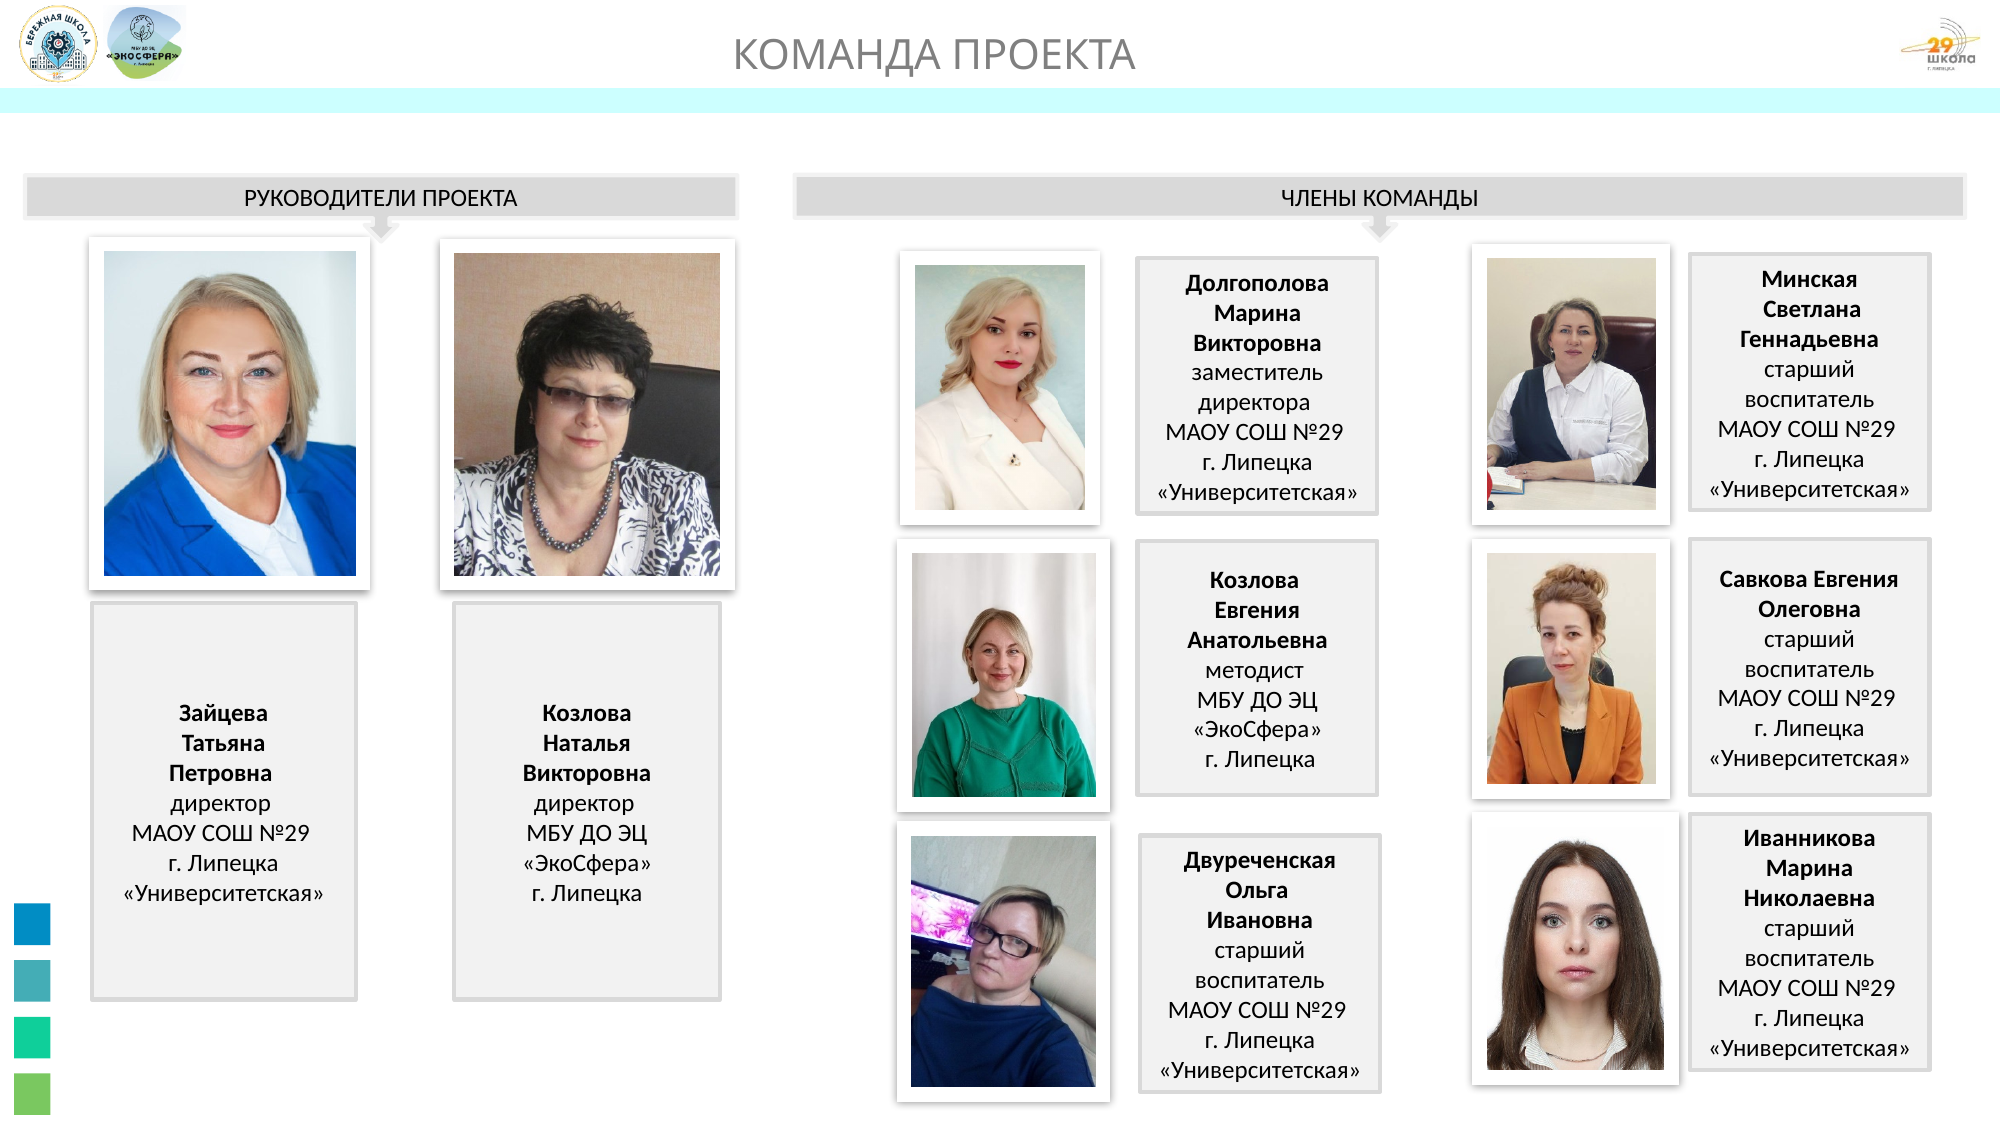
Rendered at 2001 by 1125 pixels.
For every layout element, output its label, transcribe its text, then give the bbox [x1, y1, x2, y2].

picture [914, 264, 1086, 511]
text_box Двуреченская Ольга Ивановна старший воспитатель МАОУ СОШ №29 г. Липецка «Университетская» [1138, 833, 1382, 1094]
picture [14, 0, 187, 86]
title КОМАНДА ПРОЕКТА [190, 7, 1593, 88]
text_box [0, 88, 2000, 113]
text_box Минская Светлана Геннадьевна старший воспитатель МАОУ СОШ №29 г. Липецка «Университетская» [1688, 252, 1932, 512]
text_box Савкова Евгения Олеговна старший воспитатель МАОУ СОШ №29 г. Липецка «Университетская» [1688, 537, 1932, 797]
text_box Долгополова Марина Викторовна заместитель директора МАОУ СОШ №29 г. Липецка «Университетская» [1135, 256, 1379, 516]
picture [103, 251, 356, 576]
text_box Козлова Наталья Викторовна директор МБУ ДО ЭЦ «ЭкоСфера» г. Липецка [452, 601, 722, 1002]
picture [910, 835, 1097, 1088]
text_box Козлова Евгения Анатольевна методист МБУ ДО ЭЦ «ЭкоСфера» г. Липецка [1135, 539, 1379, 797]
picture [1898, 5, 1981, 88]
picture [911, 553, 1097, 798]
text_box Зайцева Татьяна Петровна директор МАОУ СОШ №29 г. Липецка «Университетская» [90, 601, 358, 1002]
picture [1486, 553, 1657, 785]
picture [1486, 826, 1665, 1071]
picture [454, 253, 721, 576]
text_box ЧЛЕНЫ КОМАНДЫ [792, 172, 1968, 243]
title КОМАНДА ПРОЕКТА [159, 113, 1593, 216]
picture [1486, 257, 1657, 511]
text_box РУКОВОДИТЕЛИ ПРОЕКТА [22, 173, 740, 244]
text_box Иванникова Марина Николаевна старший воспитатель МАОУ СОШ №29 г. Липецка «Университетская» [1688, 812, 1932, 1072]
